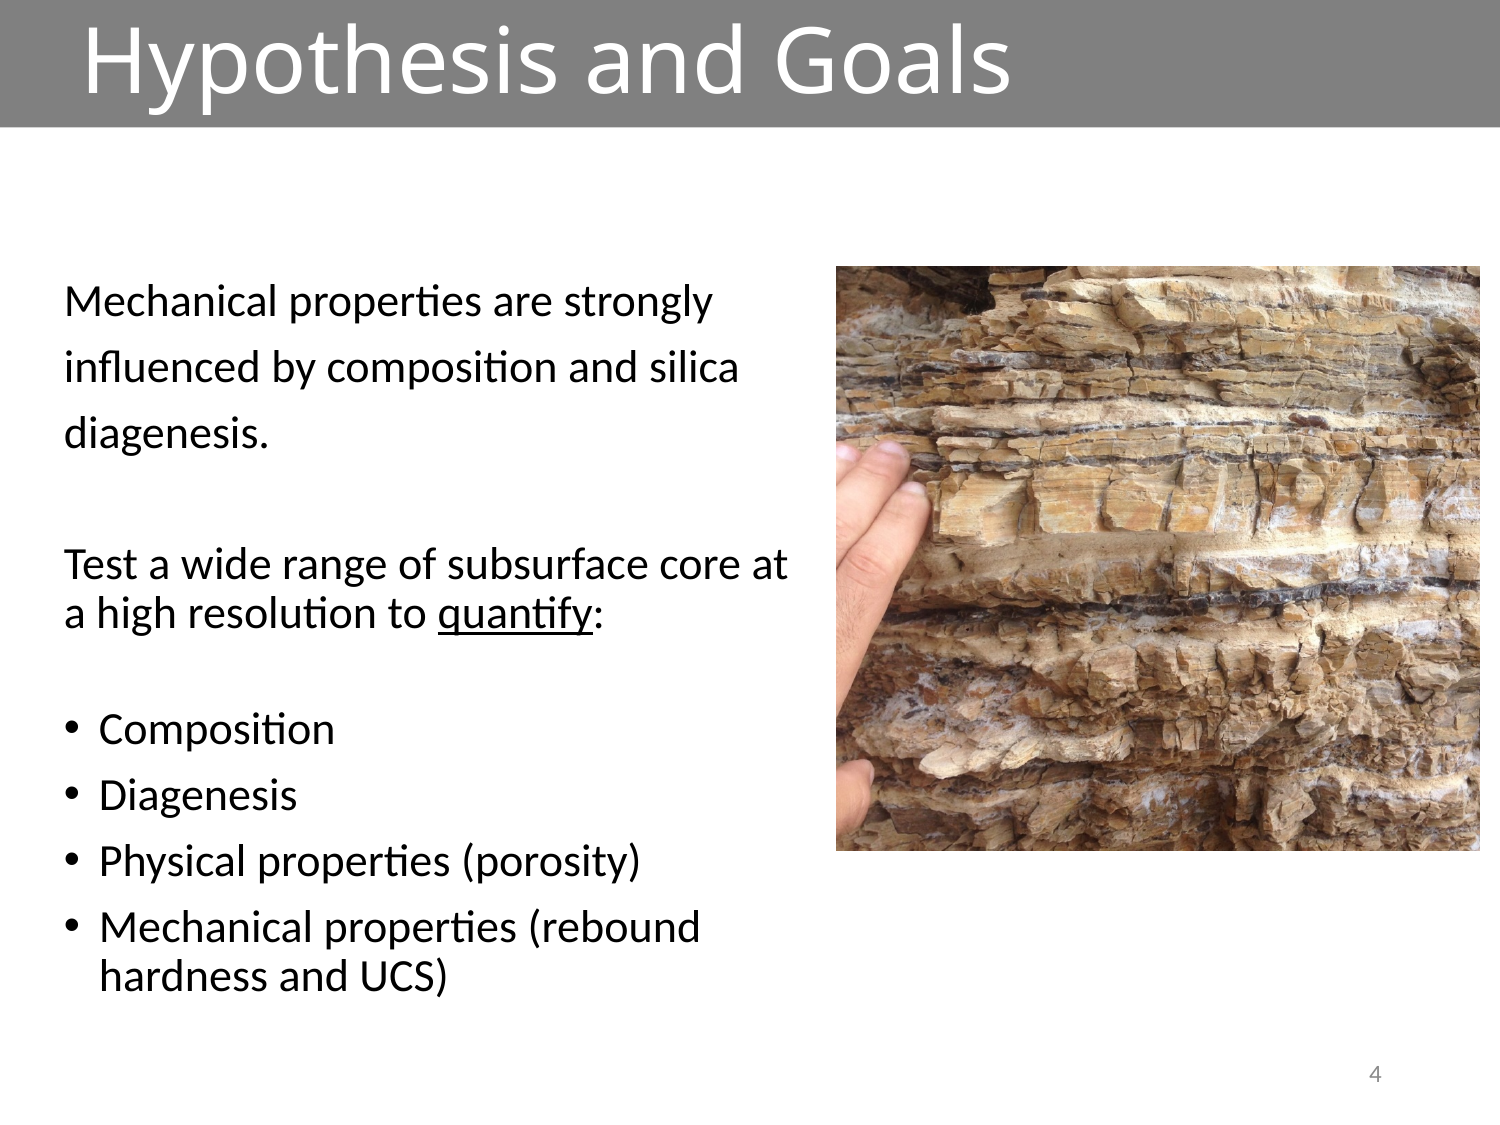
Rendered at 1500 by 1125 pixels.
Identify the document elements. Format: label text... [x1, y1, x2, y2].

picture [836, 266, 1481, 851]
title Hypothesis and Goals [0, 0, 1500, 128]
list Mechanical properties are strongly influenced by composition and silica diagenesis. Test a wide range of subsurface core at a high resolution to quantify: Composition Diagenesis Physical properties (porosity) Mechanical properties (rebound hardness and UCS) [49, 251, 813, 1011]
slide_number 4 [1059, 1042, 1397, 1103]
